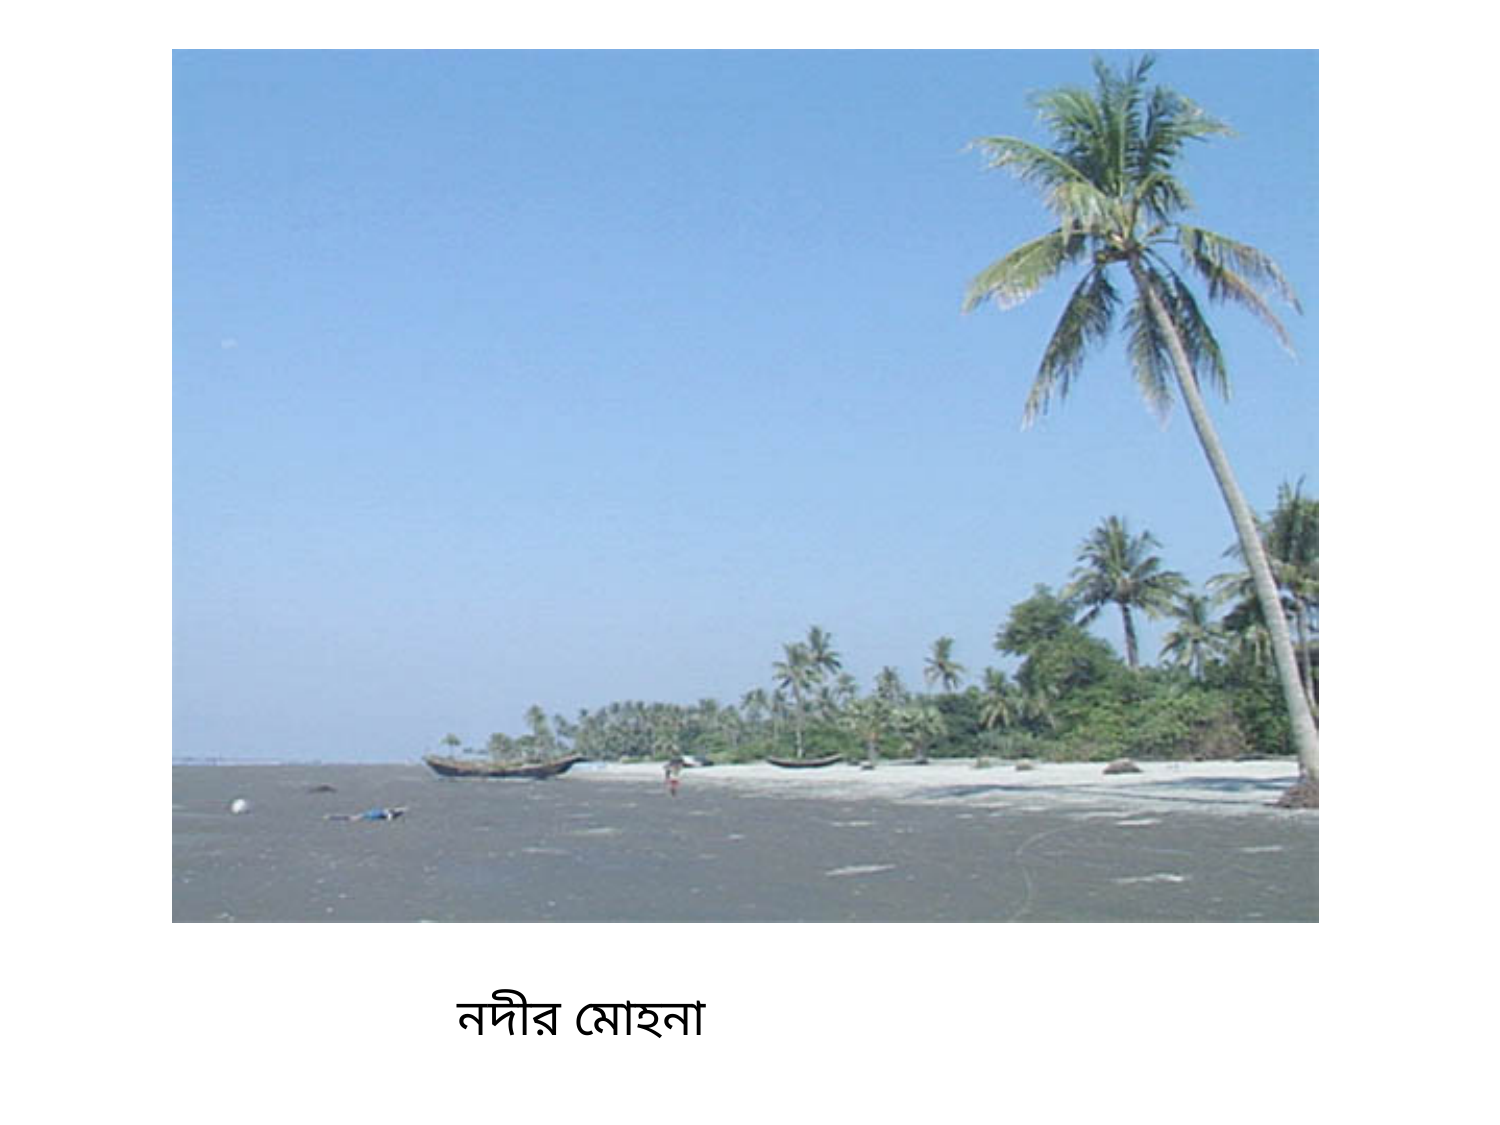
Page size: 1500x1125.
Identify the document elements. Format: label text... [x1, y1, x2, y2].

text_box নদীর মোহনা [443, 978, 1319, 1053]
picture [171, 49, 1319, 924]
